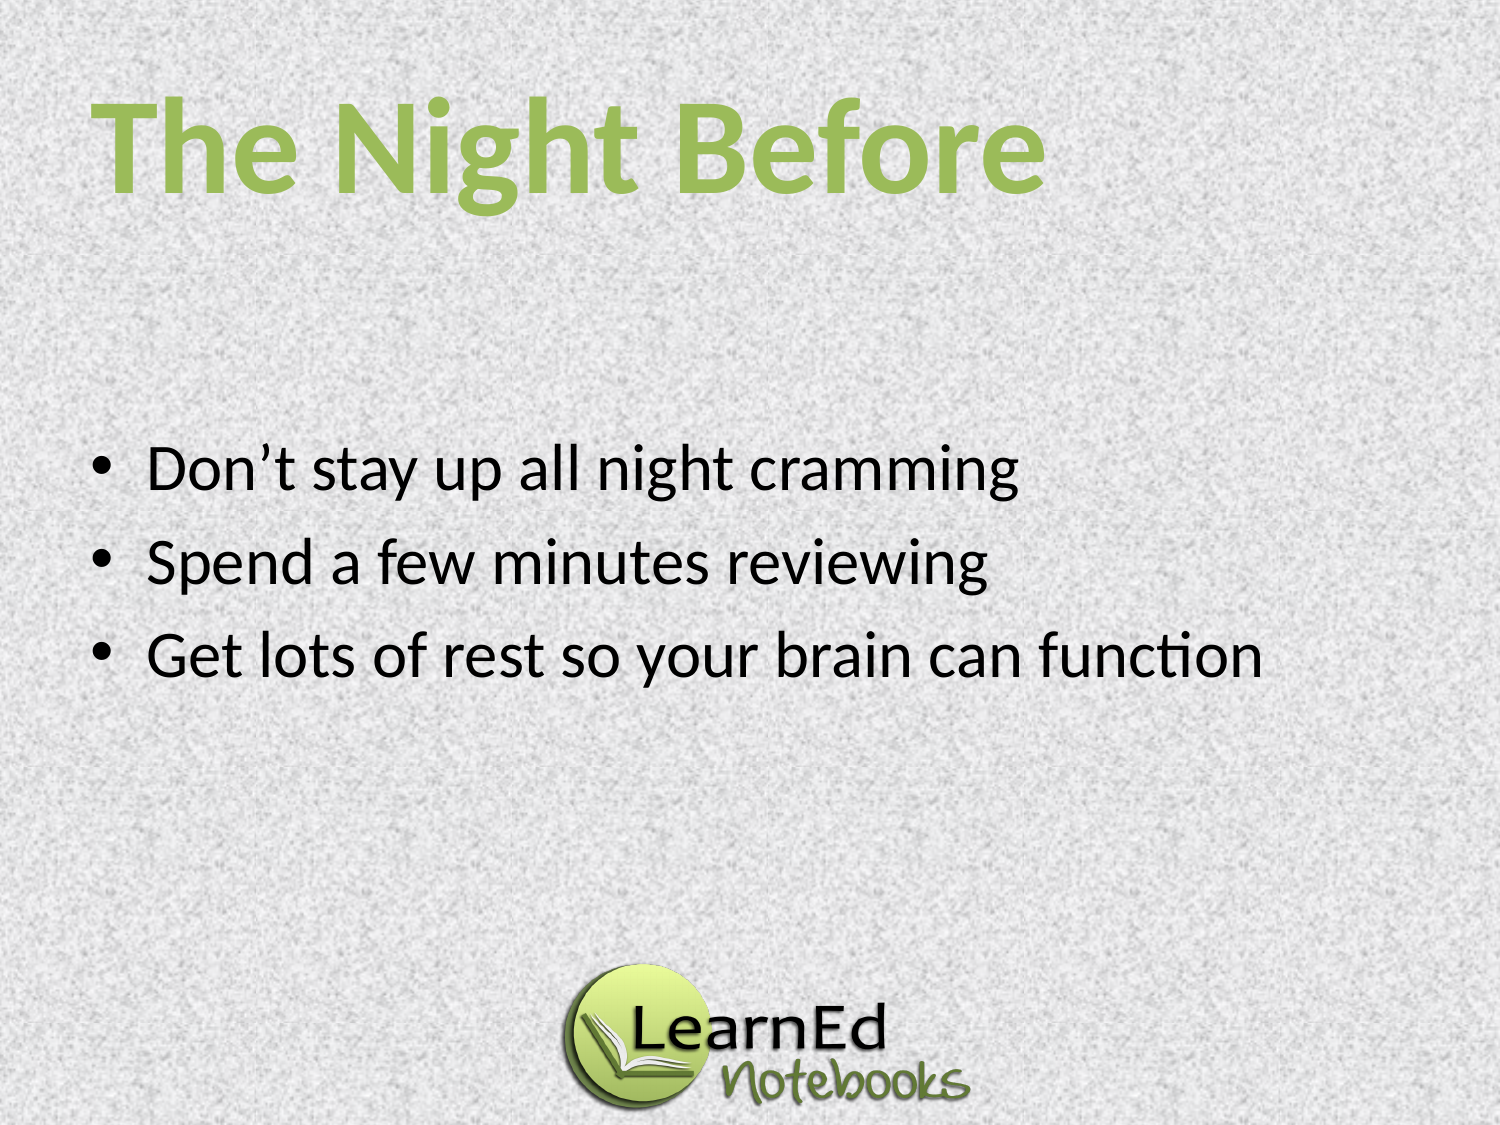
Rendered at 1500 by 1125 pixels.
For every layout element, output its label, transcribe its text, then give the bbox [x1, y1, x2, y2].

title The Night Before [75, 45, 1425, 233]
list Don’t stay up all night cramming Spend a few minutes reviewing Get lots of rest so your brain can function [75, 416, 1425, 1005]
picture [544, 948, 980, 1125]
